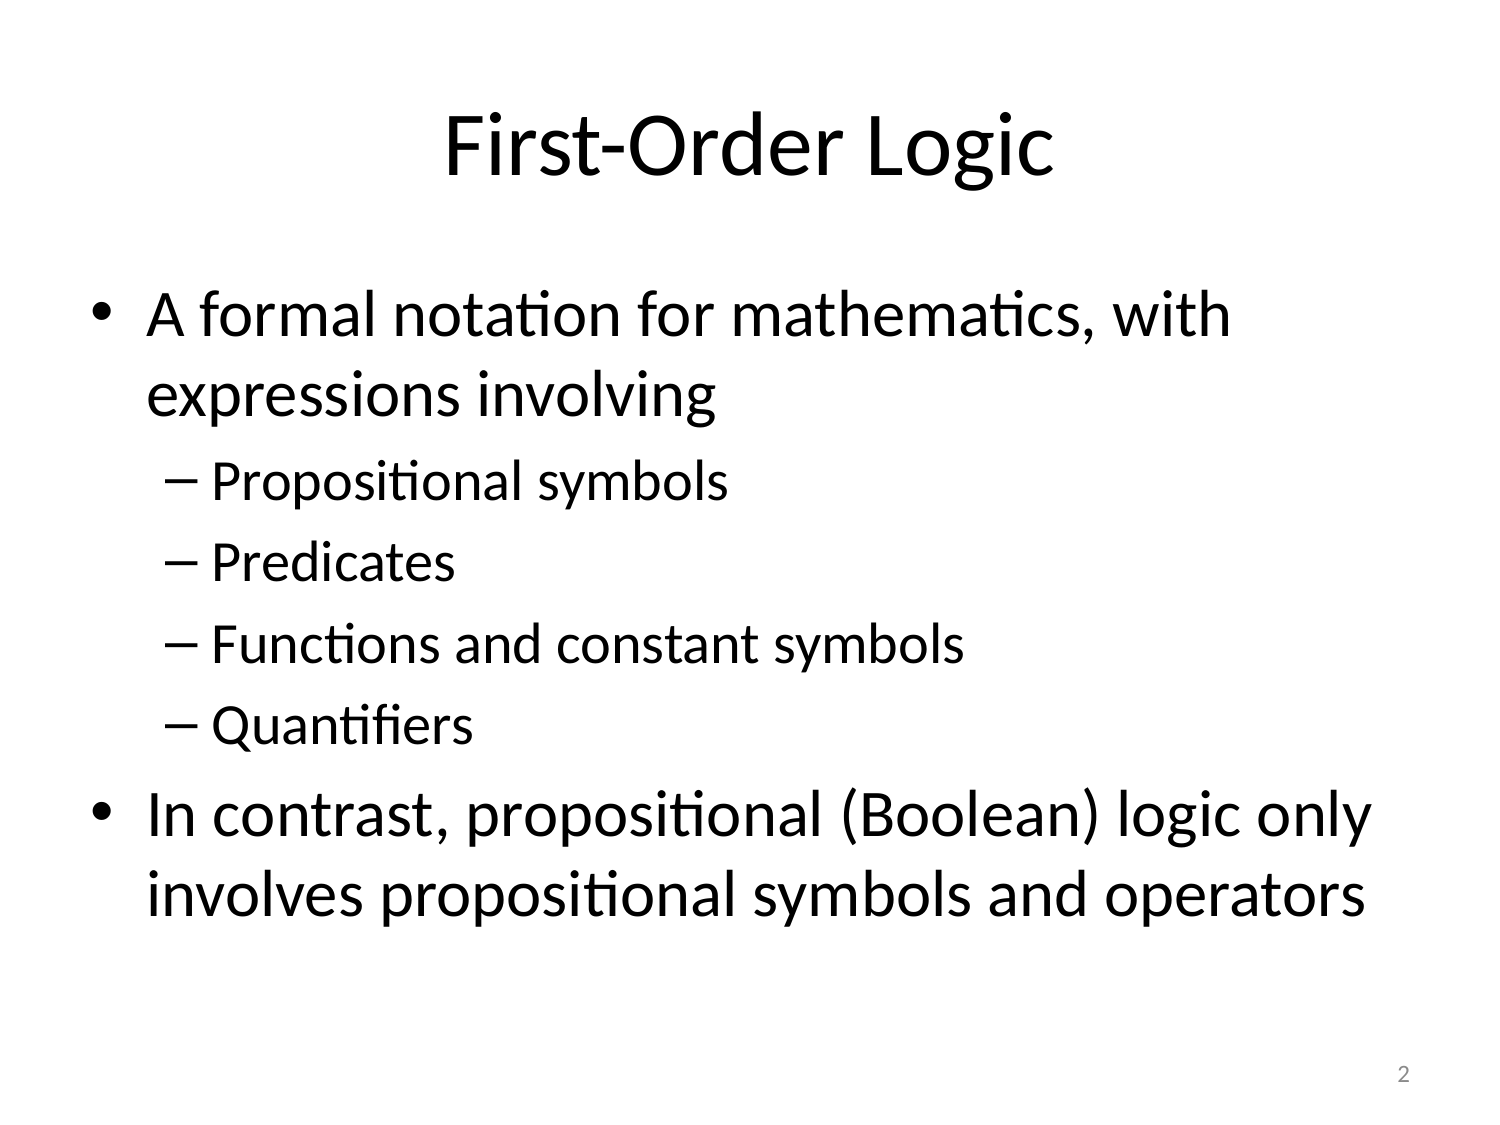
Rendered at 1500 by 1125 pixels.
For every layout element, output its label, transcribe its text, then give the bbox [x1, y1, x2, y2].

title First-Order Logic [75, 45, 1425, 233]
slide_number 2 [1074, 1042, 1425, 1103]
list A formal notation for mathematics, with expressions involving Propositional symbols Predicates Functions and constant symbols Quantifiers In contrast, propositional (Boolean) logic only involves propositional symbols and operators [75, 262, 1425, 1005]
